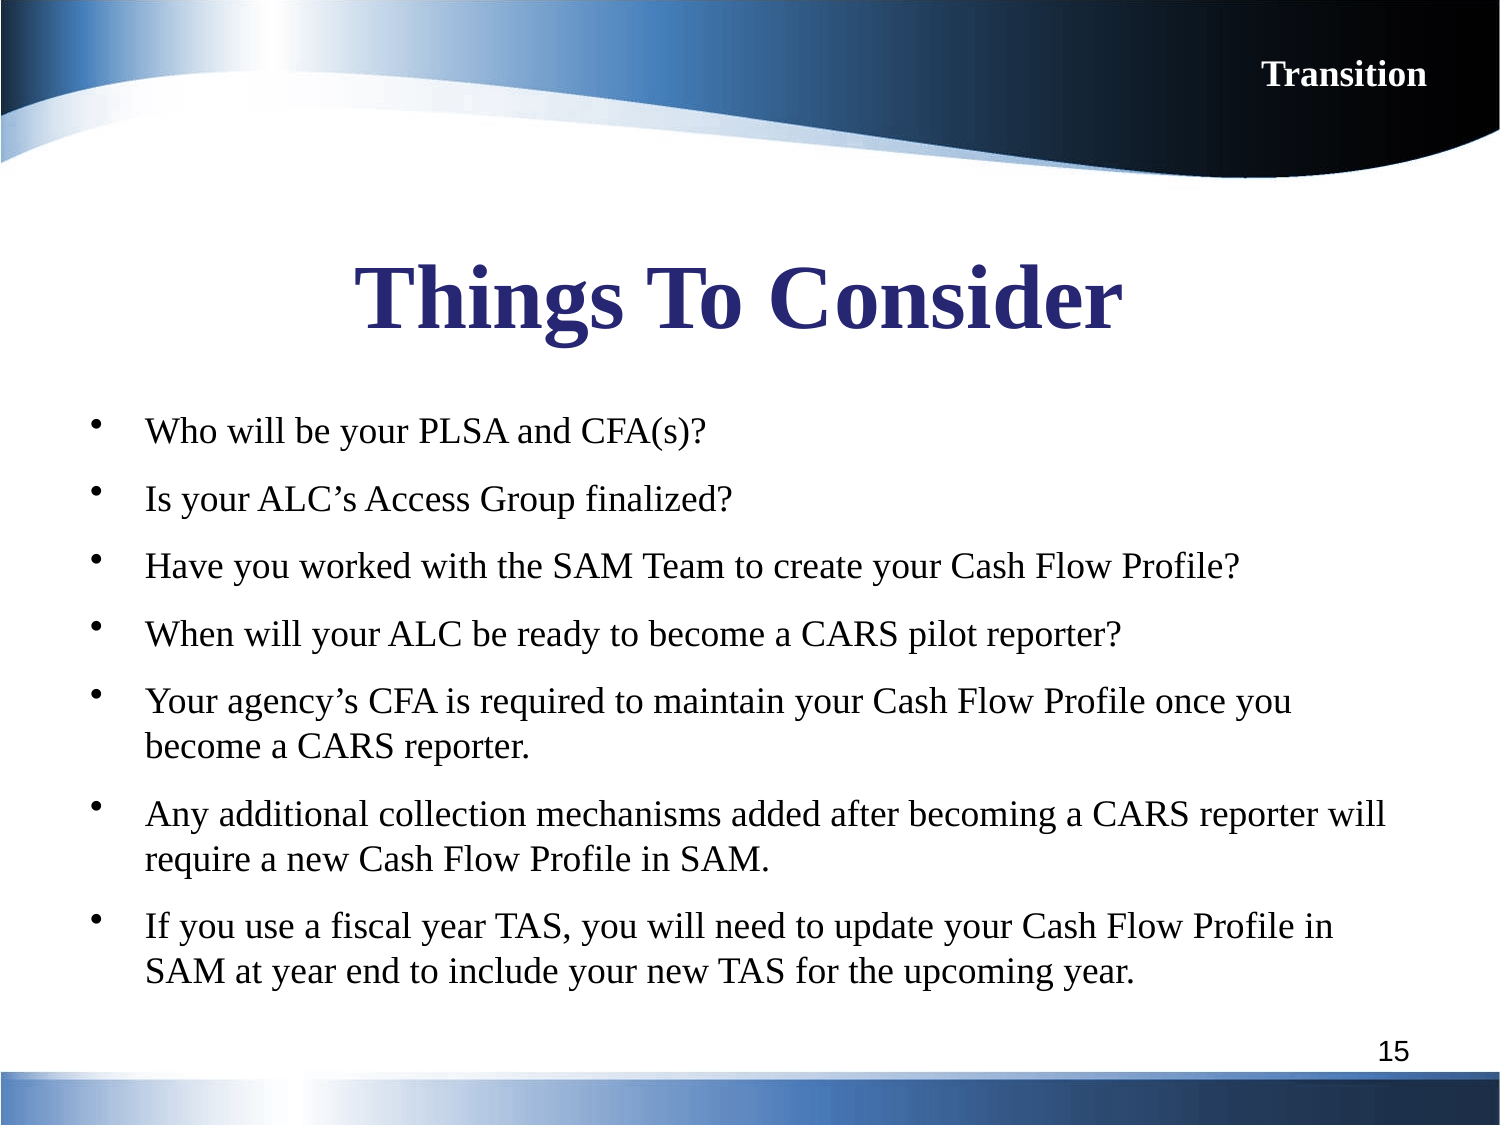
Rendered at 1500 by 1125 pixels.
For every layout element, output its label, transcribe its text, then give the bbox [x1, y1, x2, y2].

list Who will be your PLSA and CFA(s)? Is your ALC’s Access Group finalized? Have you worked with the SAM Team to create your Cash Flow Profile? When will your ALC be ready to become a CARS pilot reporter? Your agency’s CFA is required to maintain your Cash Flow Profile once you become a CARS reporter. Any additional collection mechanisms added after becoming a CARS reporter will require a new Cash Flow Profile in SAM. If you use a fiscal year TAS, you will need to update your Cash Flow Profile in SAM at year end to include your new TAS for the upcoming year. [75, 398, 1425, 1001]
picture [0, 0, 1500, 265]
slide_number 15 [1074, 1024, 1426, 1069]
text_box Things To Consider [112, 273, 1368, 355]
picture [0, 1071, 1500, 1125]
